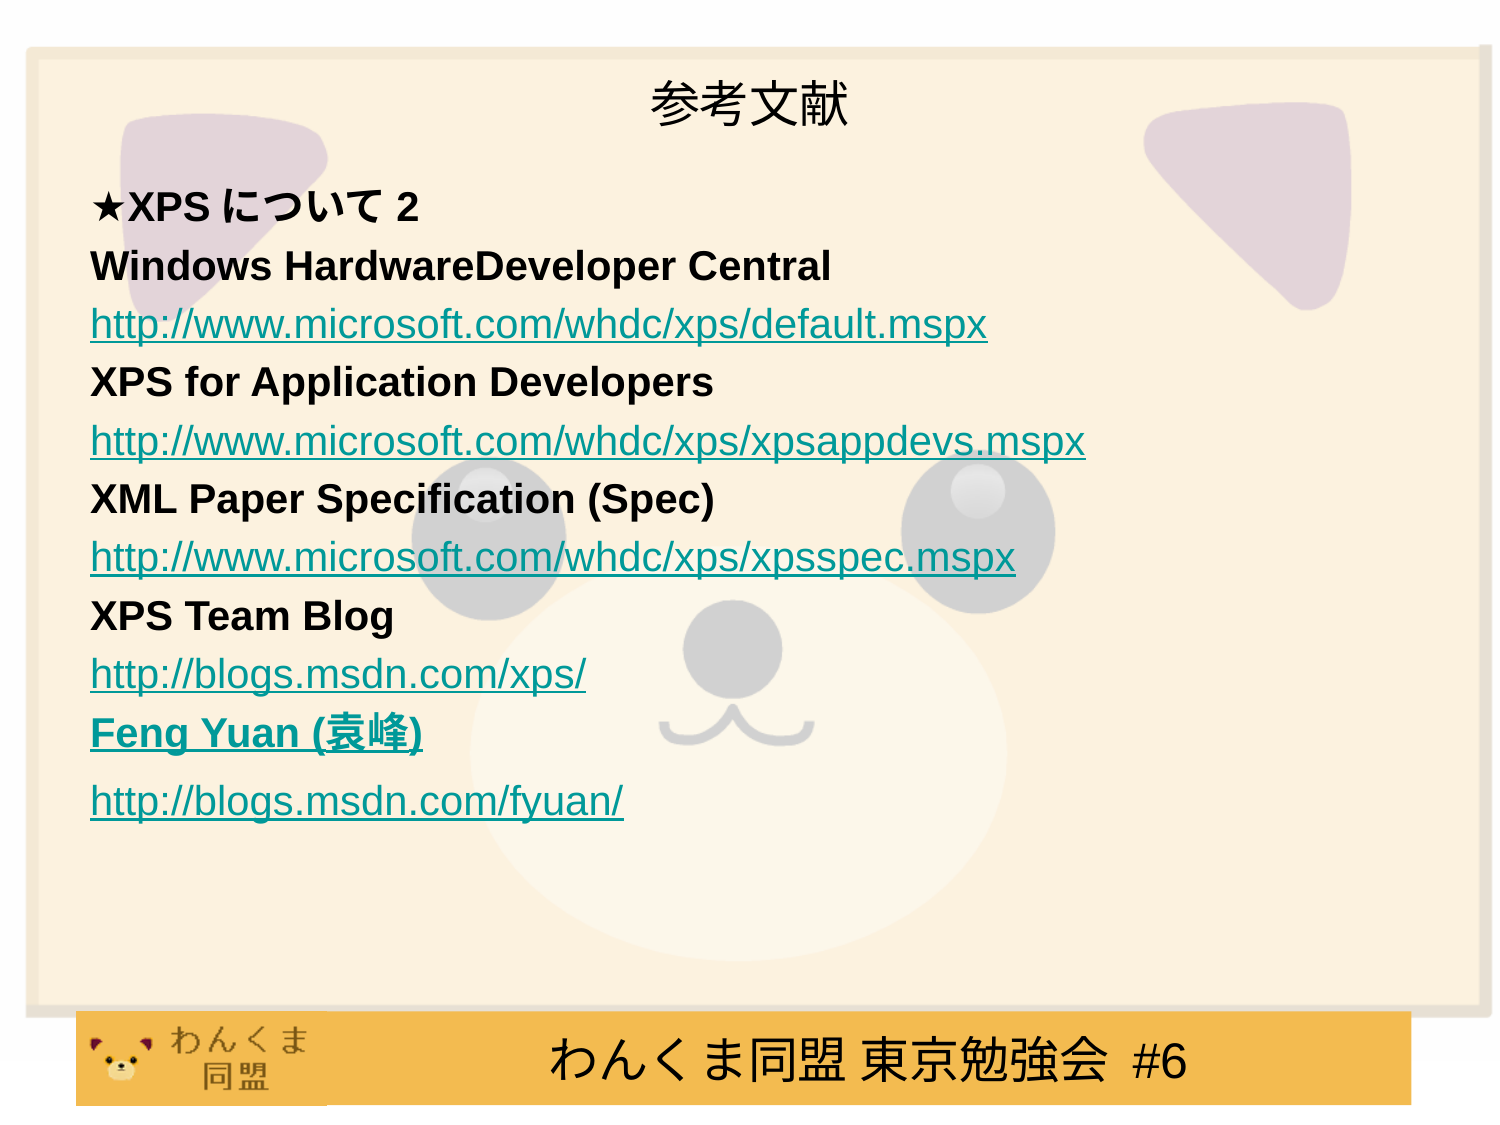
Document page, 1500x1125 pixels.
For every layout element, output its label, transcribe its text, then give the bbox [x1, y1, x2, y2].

picture [0, 0, 1500, 1106]
title 参考文献 [74, 44, 1426, 162]
list ★XPSについて2 Windows HardwareDeveloper Central http://www.microsoft.com/whdc/xps/default.mspx XPS for Application Developers http://www.microsoft.com/whdc/xps/xpsappdevs.mspx XML Paper Specification (Spec) http://www.microsoft.com/whdc/xps/xpsspec.mspx XPS Team Blog http://blogs.msdn.com/xps/ Feng Yuan (袁峰) http://blogs.msdn.com/fyuan/ [74, 172, 1426, 1006]
